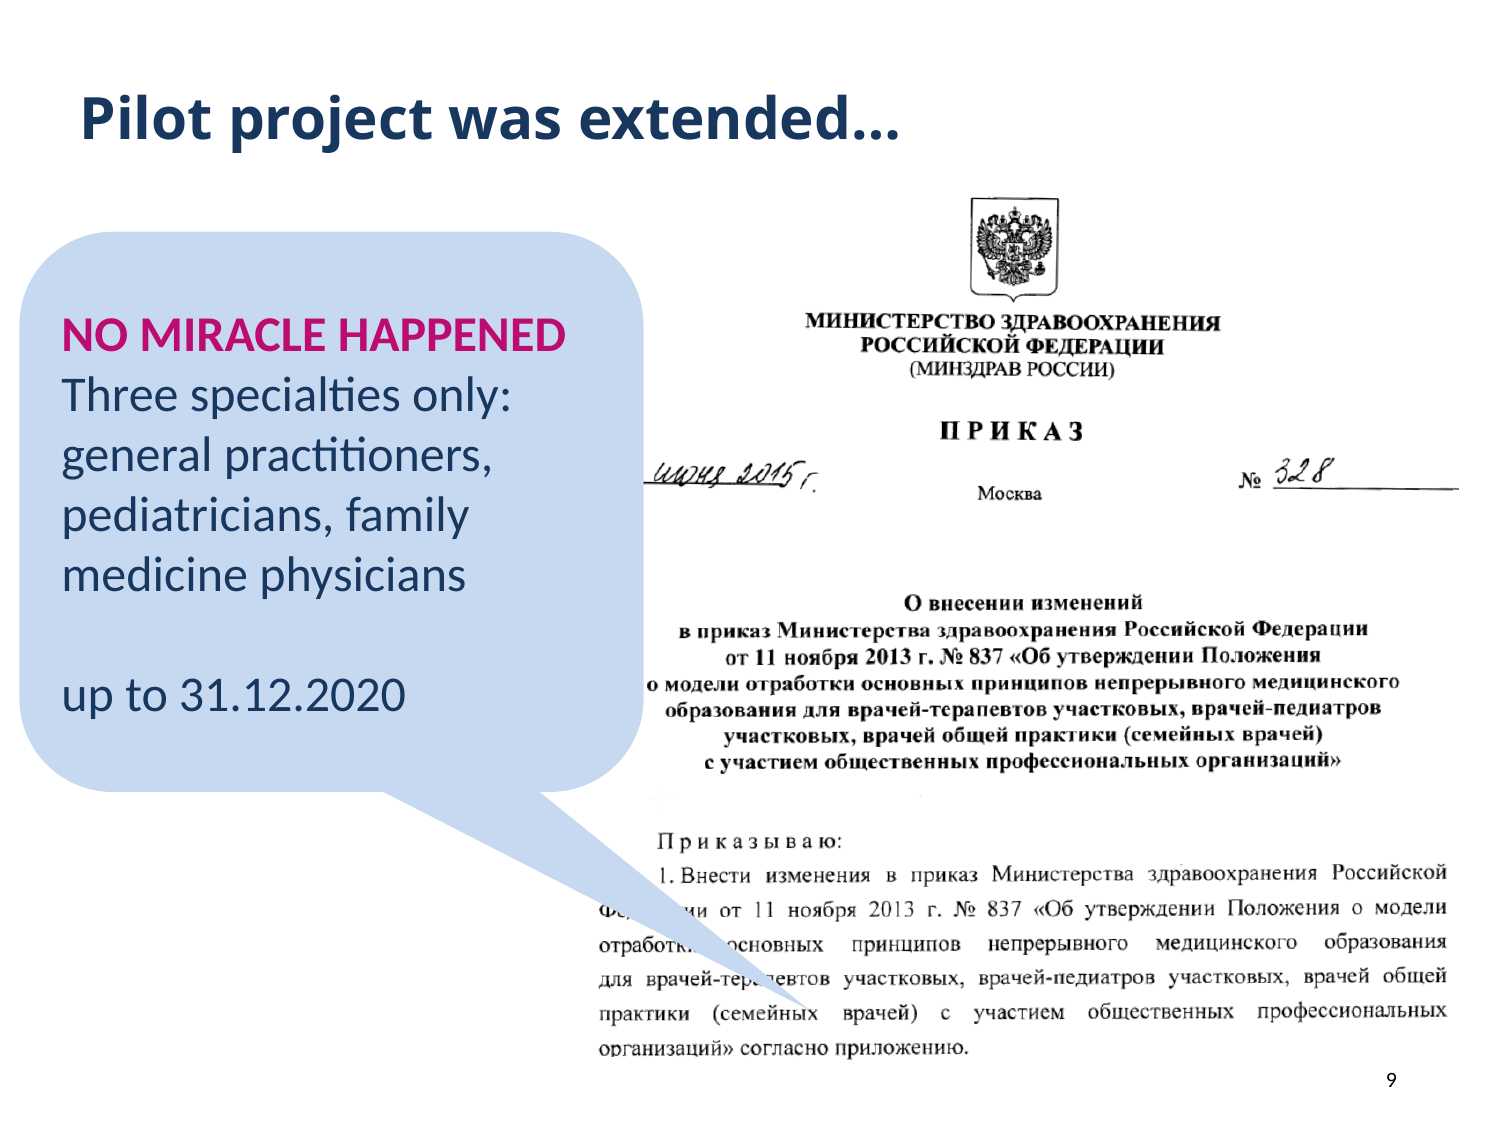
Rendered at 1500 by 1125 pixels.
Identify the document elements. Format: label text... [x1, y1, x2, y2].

picture [589, 187, 1463, 1071]
text_box NO MIRACLE HAPPENED Three specialties only: general practitioners, pediatricians, family medicine physicians up to 31.12.2020 [17, 229, 591, 901]
slide_number 9 [1355, 1072, 1427, 1106]
title Pilot project was extended… [64, 21, 1427, 210]
